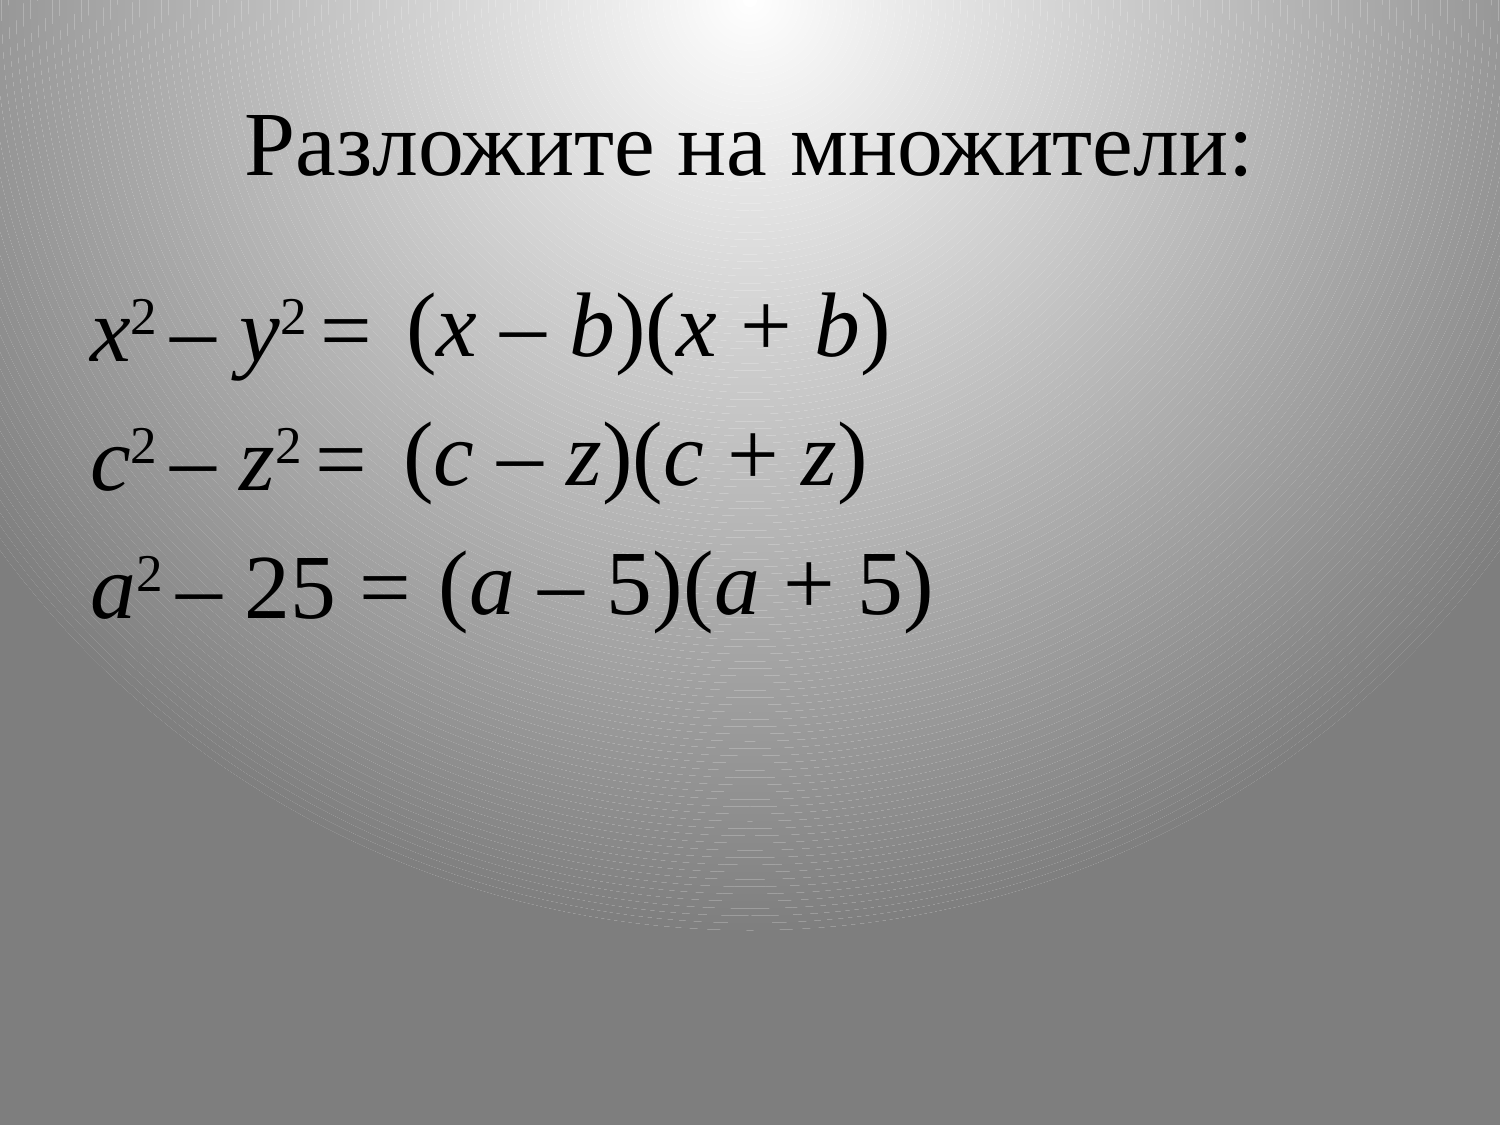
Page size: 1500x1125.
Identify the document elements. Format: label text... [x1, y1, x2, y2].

text_box (a – 5)(a + 5) [423, 515, 950, 641]
title Разложите на множители: [75, 45, 1425, 233]
text_box (c – z)(c + z) [388, 386, 884, 512]
list х2 – у2 = c2 – z2 = a2 – 25 = [75, 262, 504, 668]
text_box (x – b)(x + b) [391, 257, 907, 383]
